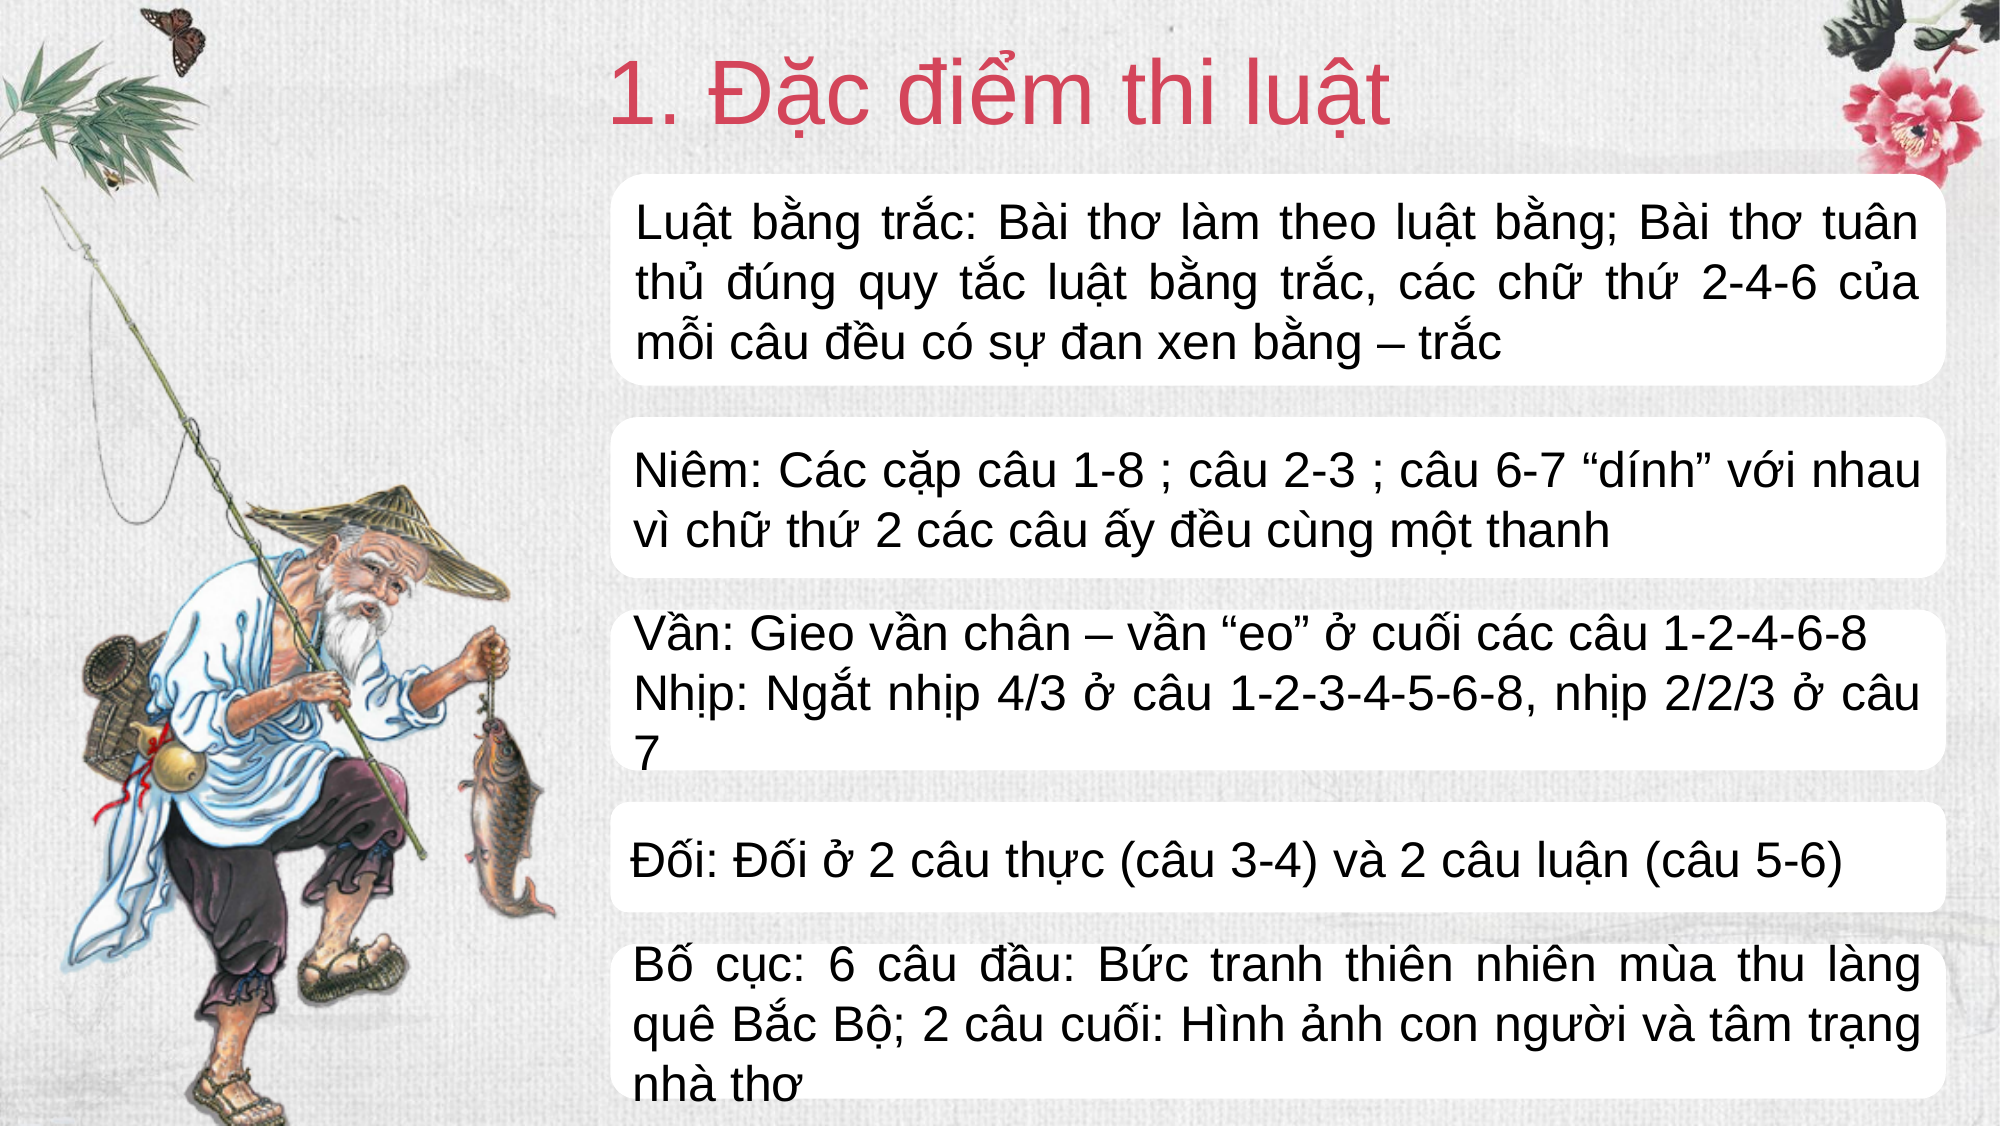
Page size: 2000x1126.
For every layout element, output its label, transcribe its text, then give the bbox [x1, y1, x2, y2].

text_box Niêm: Các cặp câu 1-8 ; câu 2-3 ; câu 6-7 “dính” với nhau vì chữ thứ 2 các câu ấy đều cùng một thanh [637, 417, 1946, 579]
text_box Bố cục: 6 câu đầu: Bức tranh thiên nhiên mùa thu làng quê Bắc Bộ; 2 câu cuối: Hình ảnh con người và tâm trạng nhà thơ [637, 943, 1946, 1099]
text_box 1. Đặc điểm thi luật [256, 32, 1743, 143]
picture [0, 0, 2000, 1126]
text_box Vần: Gieo vần chân – vần “eo” ở cuối các câu 1-2-4-6-8 Nhịp: Ngắt nhịp 4/3 ở câu 1-2-3-4-5-6-8, nhịp 2/2/3 ở câu 7 [637, 609, 1946, 771]
text_box Đối: Đối ở 2 câu thực (câu 3-4) và 2 câu luận (câu 5-6) [637, 801, 1946, 913]
text_box Luật bằng trắc: Bài thơ làm theo luật bằng; Bài thơ tuân thủ đúng quy tắc luật bằng trắc, các chữ thứ 2-4-6 của mỗi câu đều có sự đan xen bằng – trắc [637, 173, 1946, 386]
